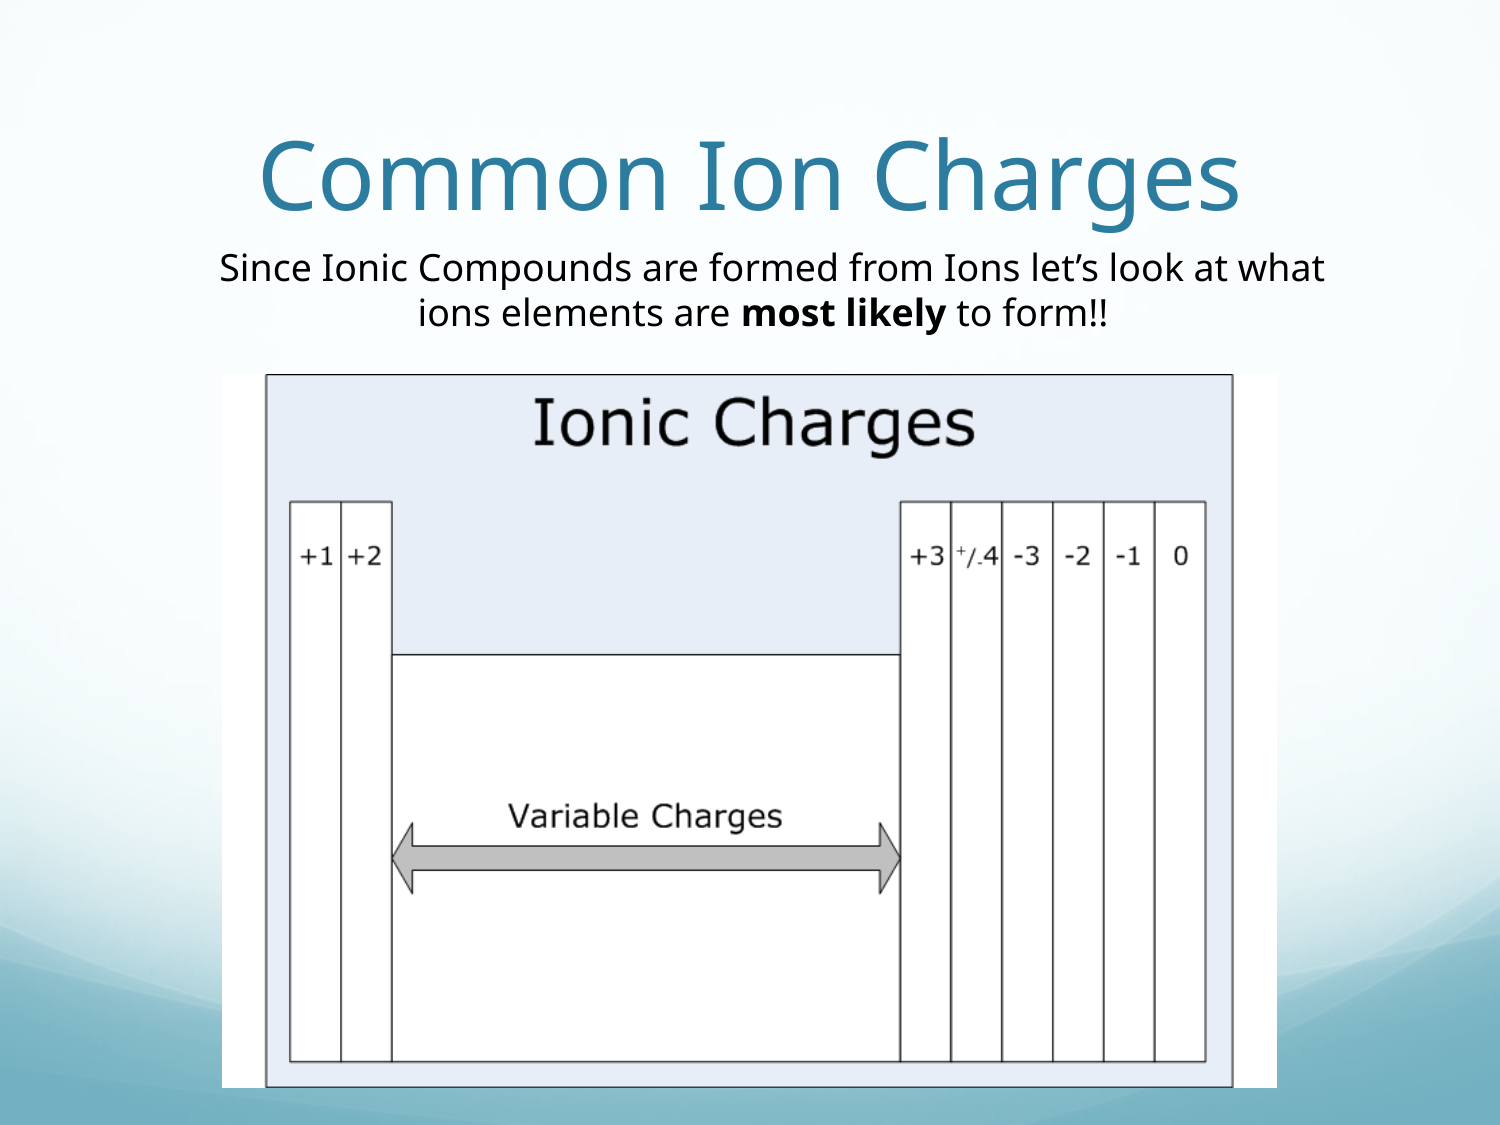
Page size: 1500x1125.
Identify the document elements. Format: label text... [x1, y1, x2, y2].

text_box Since Ionic Compounds are formed from Ions let’s look at what ions elements are most likely to form!! [195, 236, 1350, 342]
title Common Ion Charges [90, 17, 1410, 237]
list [89, 374, 1410, 1088]
